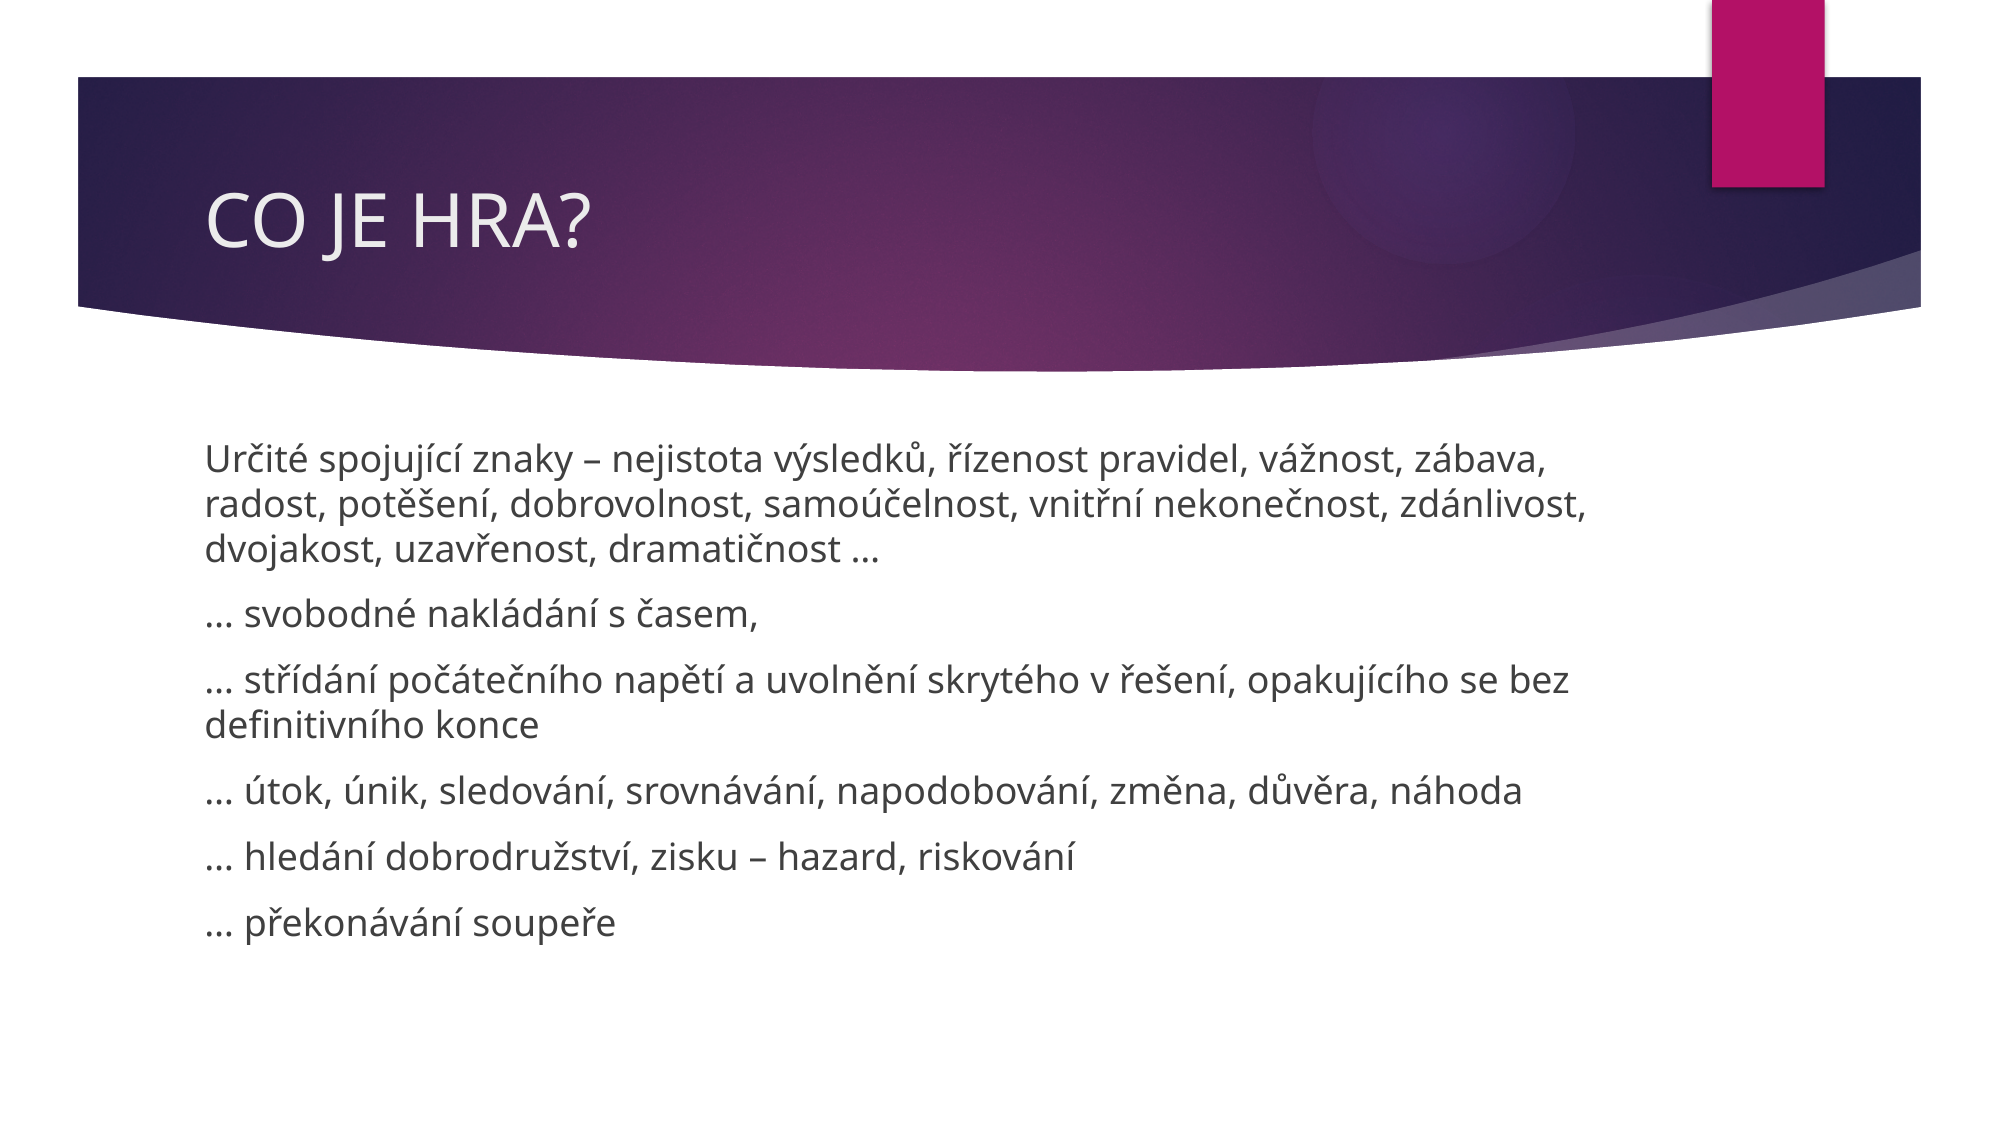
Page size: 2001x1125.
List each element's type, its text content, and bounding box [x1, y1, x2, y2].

title CO JE HRA? [189, 159, 1627, 276]
list Určité spojující znaky – nejistota výsledků, řízenost pravidel, vážnost, zábava, radost, potěšení, dobrovolnost, samoúčelnost, vnitřní nekonečnost, zdánlivost, dvojakost, uzavřenost, dramatičnost … … svobodné nakládání s časem, … střídání počátečního napětí a uvolnění skrytého v řešení, opakujícího se bez definitivního konce … útok, únik, sledování, srovnávání, napodobování, změna, důvěra, náhoda … hledání dobrodružství, zisku – hazard, riskování … překonávání soupeře [189, 427, 1638, 988]
